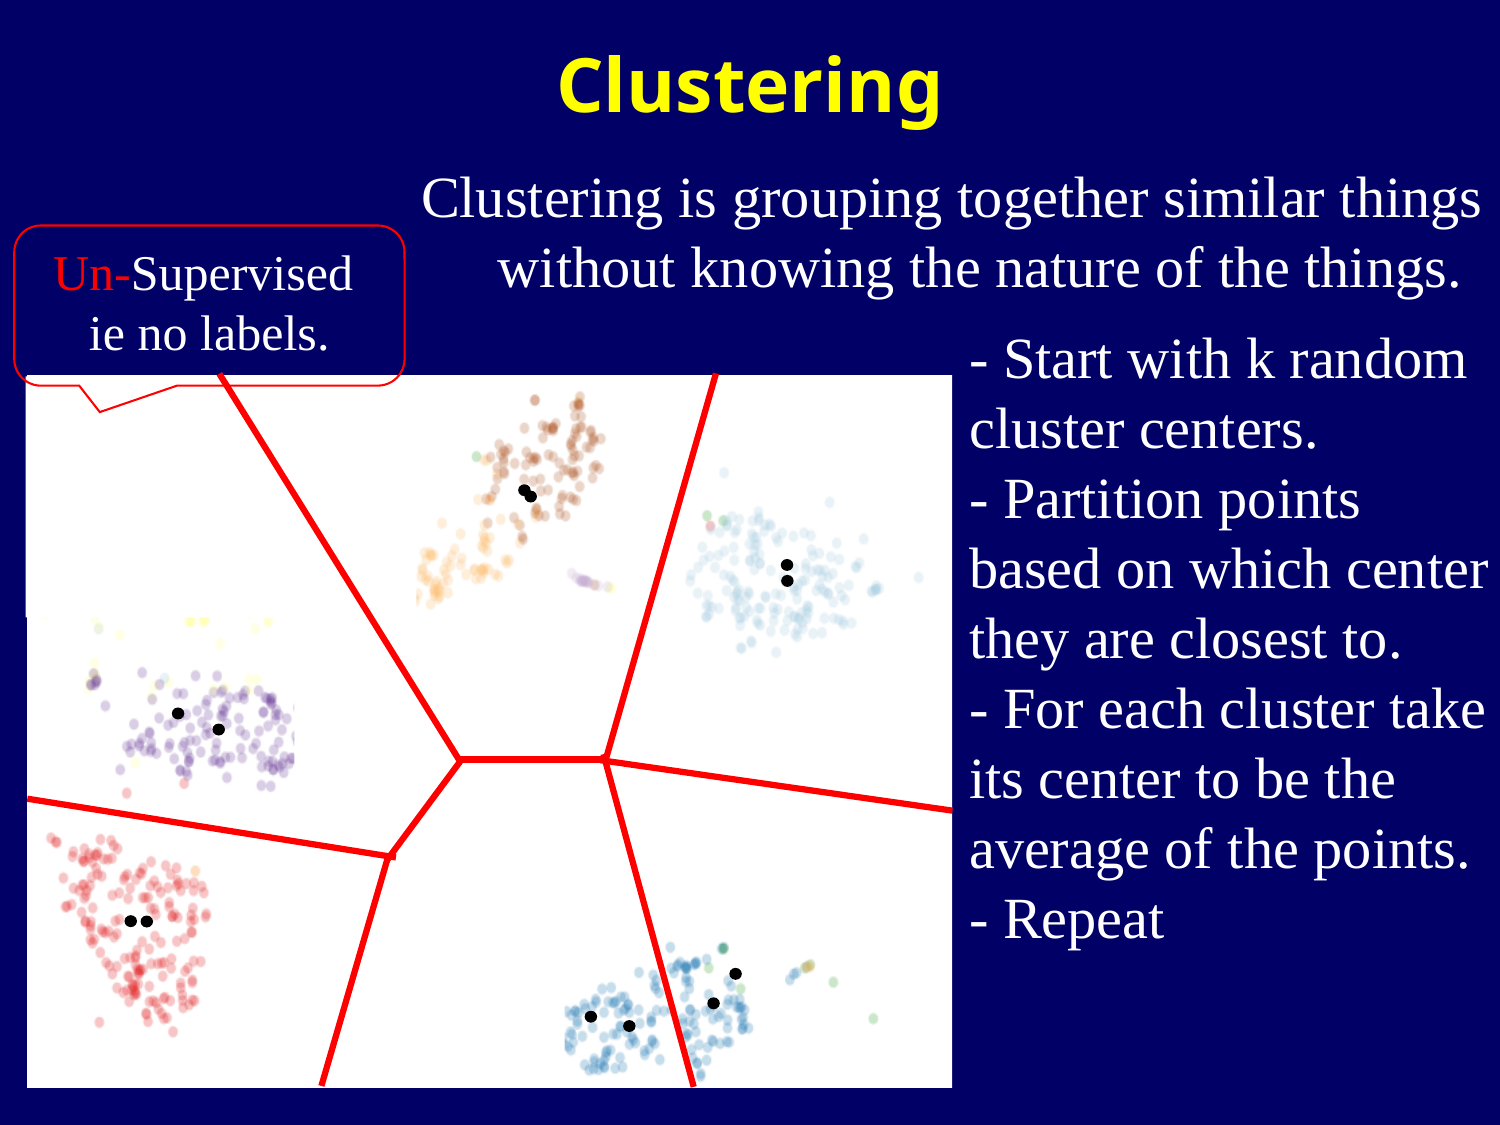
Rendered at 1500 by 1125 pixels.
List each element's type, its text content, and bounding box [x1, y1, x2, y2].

text_box Clustering [112, 0, 1388, 176]
text_box - Start with k random cluster centers. - Partition points based on which center they are closest to. - For each cluster take its center to be the average of the points. - Repeat [935, 312, 1500, 958]
text_box Un-Supervised ie no labels. [14, 225, 405, 377]
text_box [140, 483, 794, 1033]
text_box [30, 376, 950, 1085]
text_box Clustering is grouping together similar things without knowing the nature of the things. [330, 151, 1500, 307]
